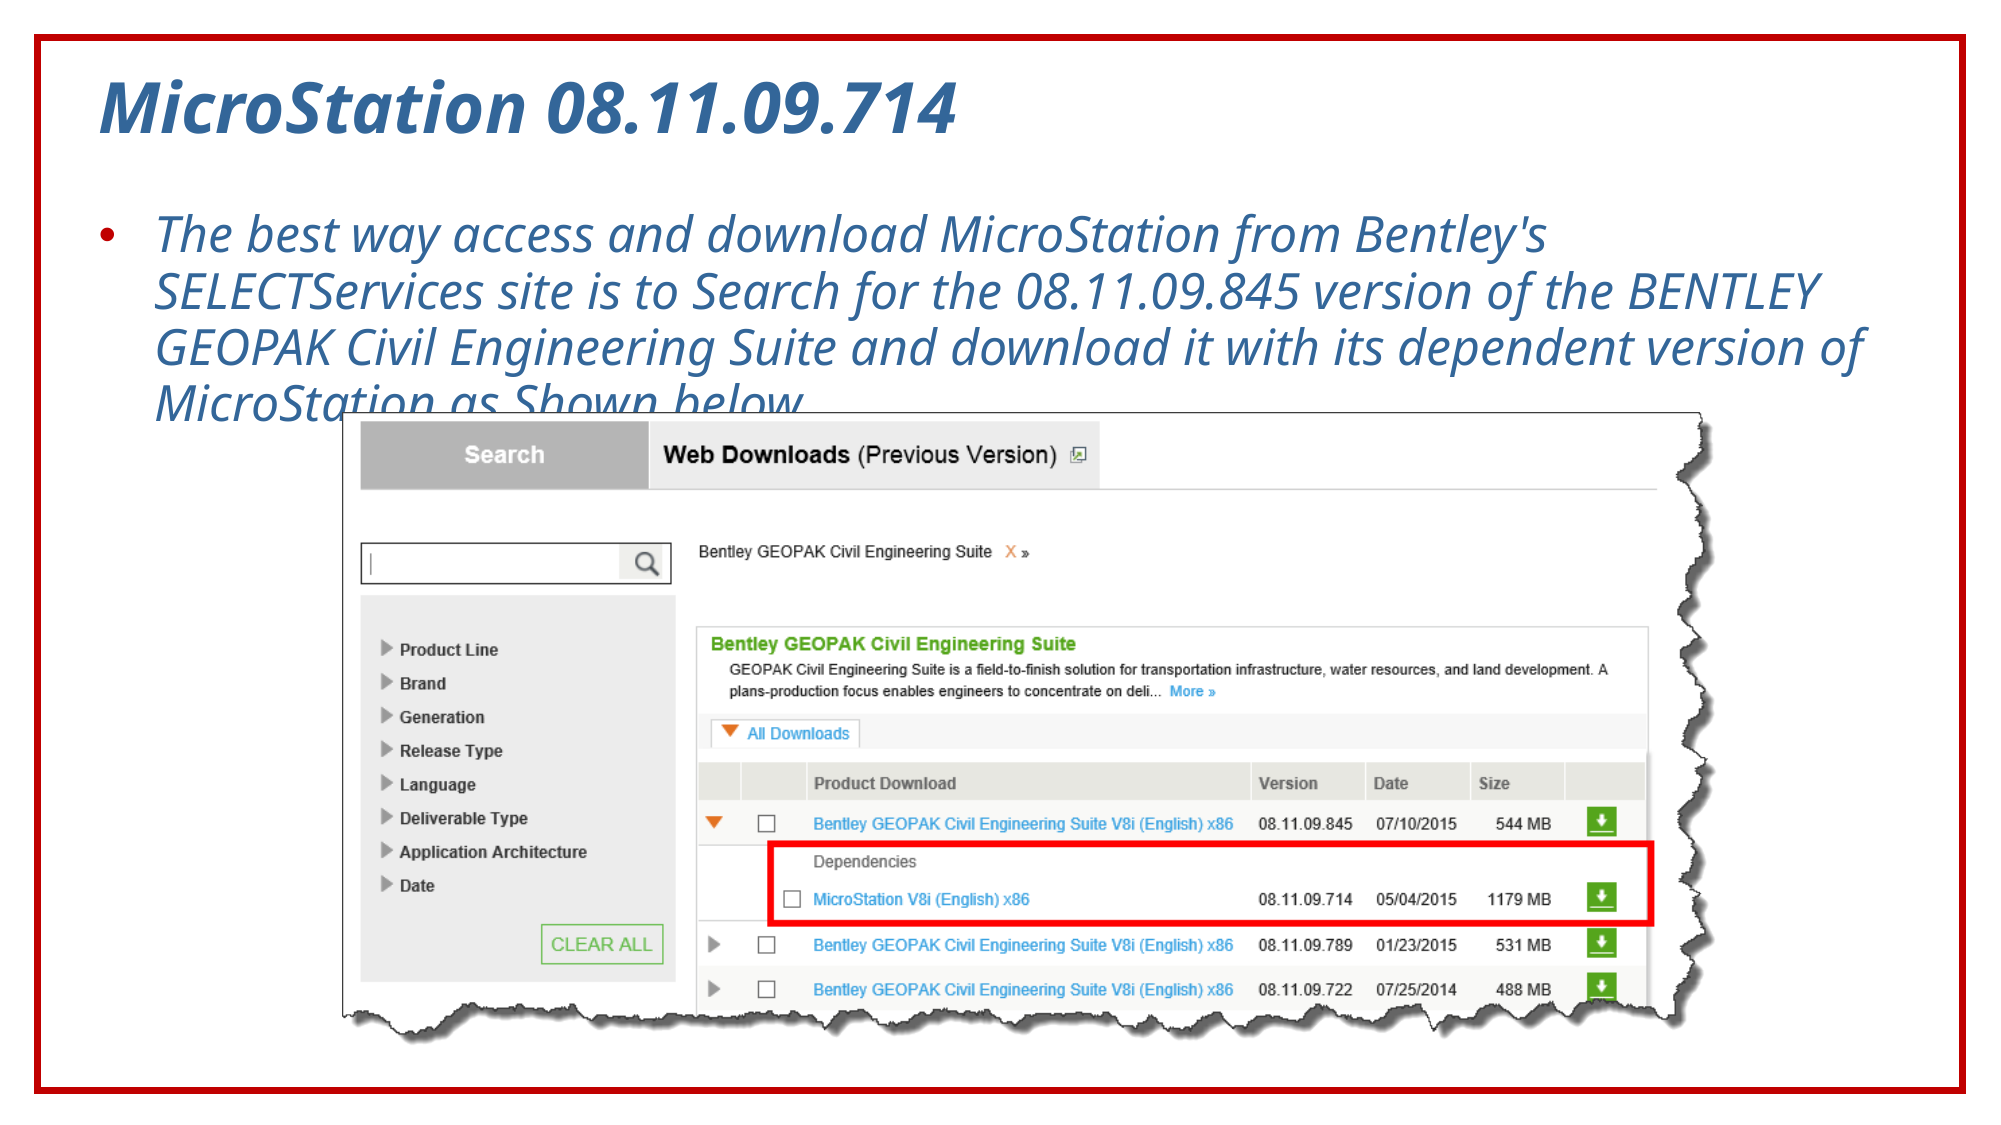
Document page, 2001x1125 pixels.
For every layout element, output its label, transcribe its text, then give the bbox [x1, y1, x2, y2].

title MicroStation 08.11.09.714 [83, 68, 1903, 169]
list The best way access and download MicroStation from Bentley's SELECTServices site is to Search for the 08.11.09.845 version of the BENTLEY GEOPAK Civil Engineering Suite and download it with its dependent version of MicroStation as Shown below. [83, 199, 1903, 1032]
picture [342, 412, 1738, 1063]
